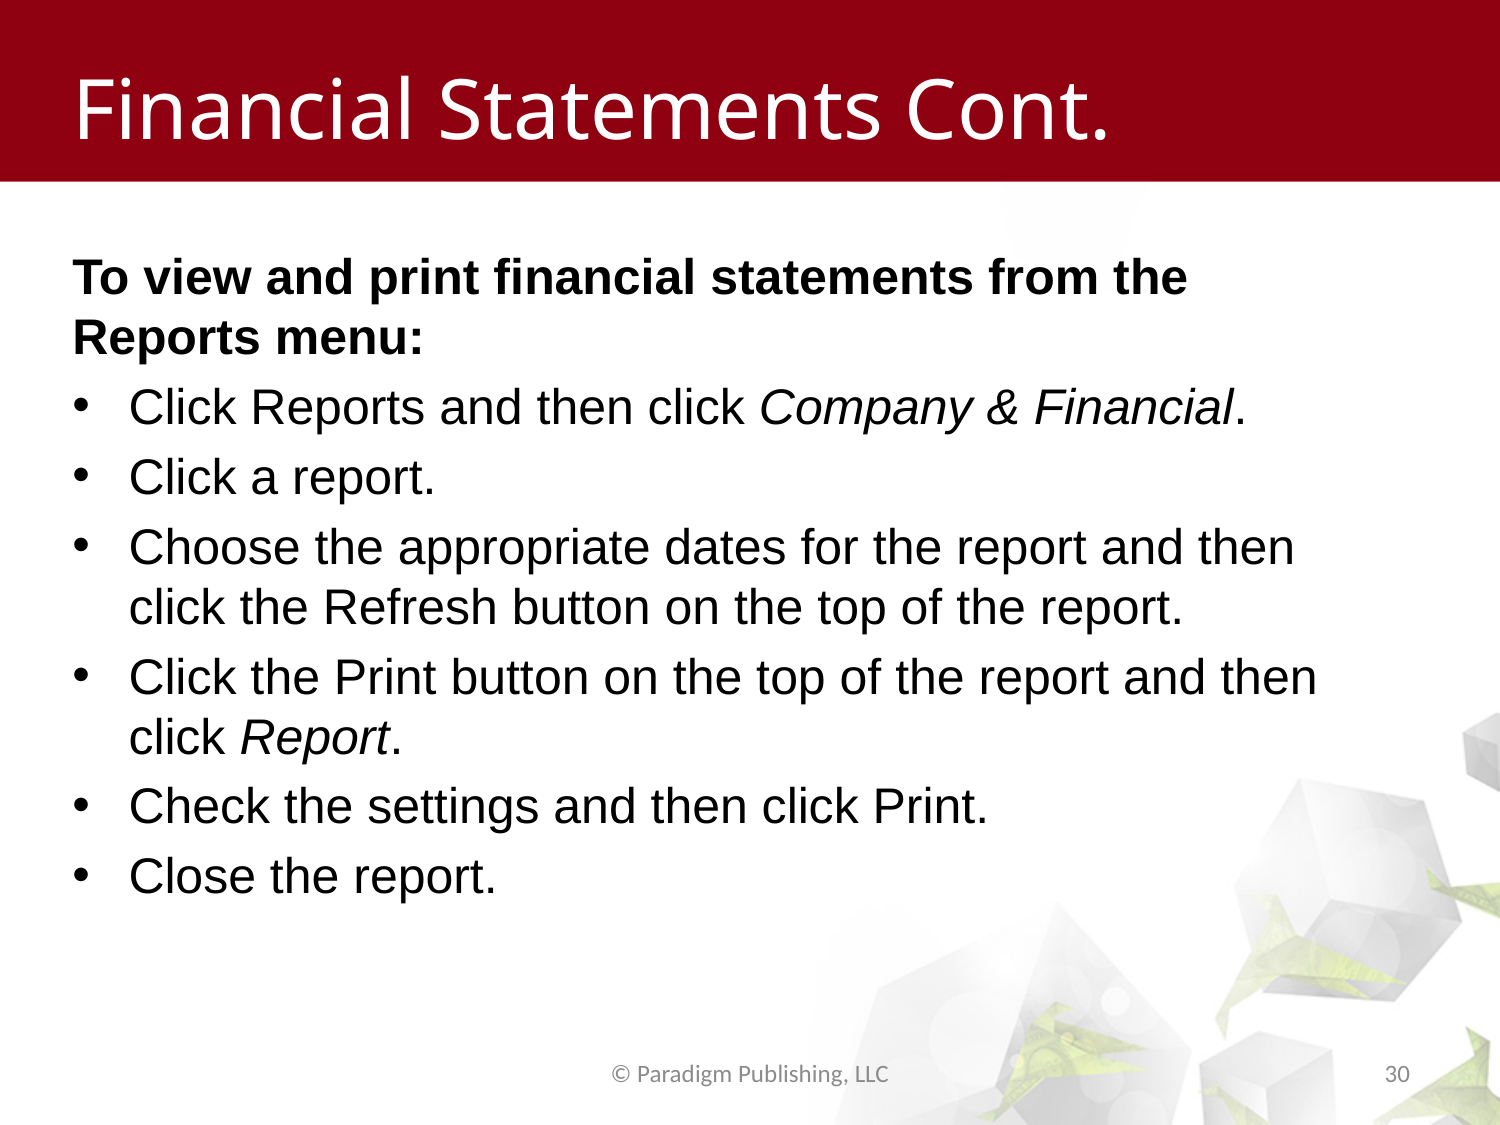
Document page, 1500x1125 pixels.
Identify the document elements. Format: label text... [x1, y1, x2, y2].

slide_number 30 [1074, 1042, 1425, 1103]
picture [0, 0, 1500, 1125]
list To view and print financial statements from the Reports menu: Click Reports and then click Company & Financial. Click a report. Choose the appropriate dates for the report and then click the Refresh button on the top of the report. Click the Print button on the top of the report and then click Report. Check the settings and then click Print. Close the report. [57, 236, 1345, 1000]
title Financial Statements Cont. [57, 48, 1345, 207]
footer © Paradigm Publishing, LLC [512, 1042, 988, 1103]
